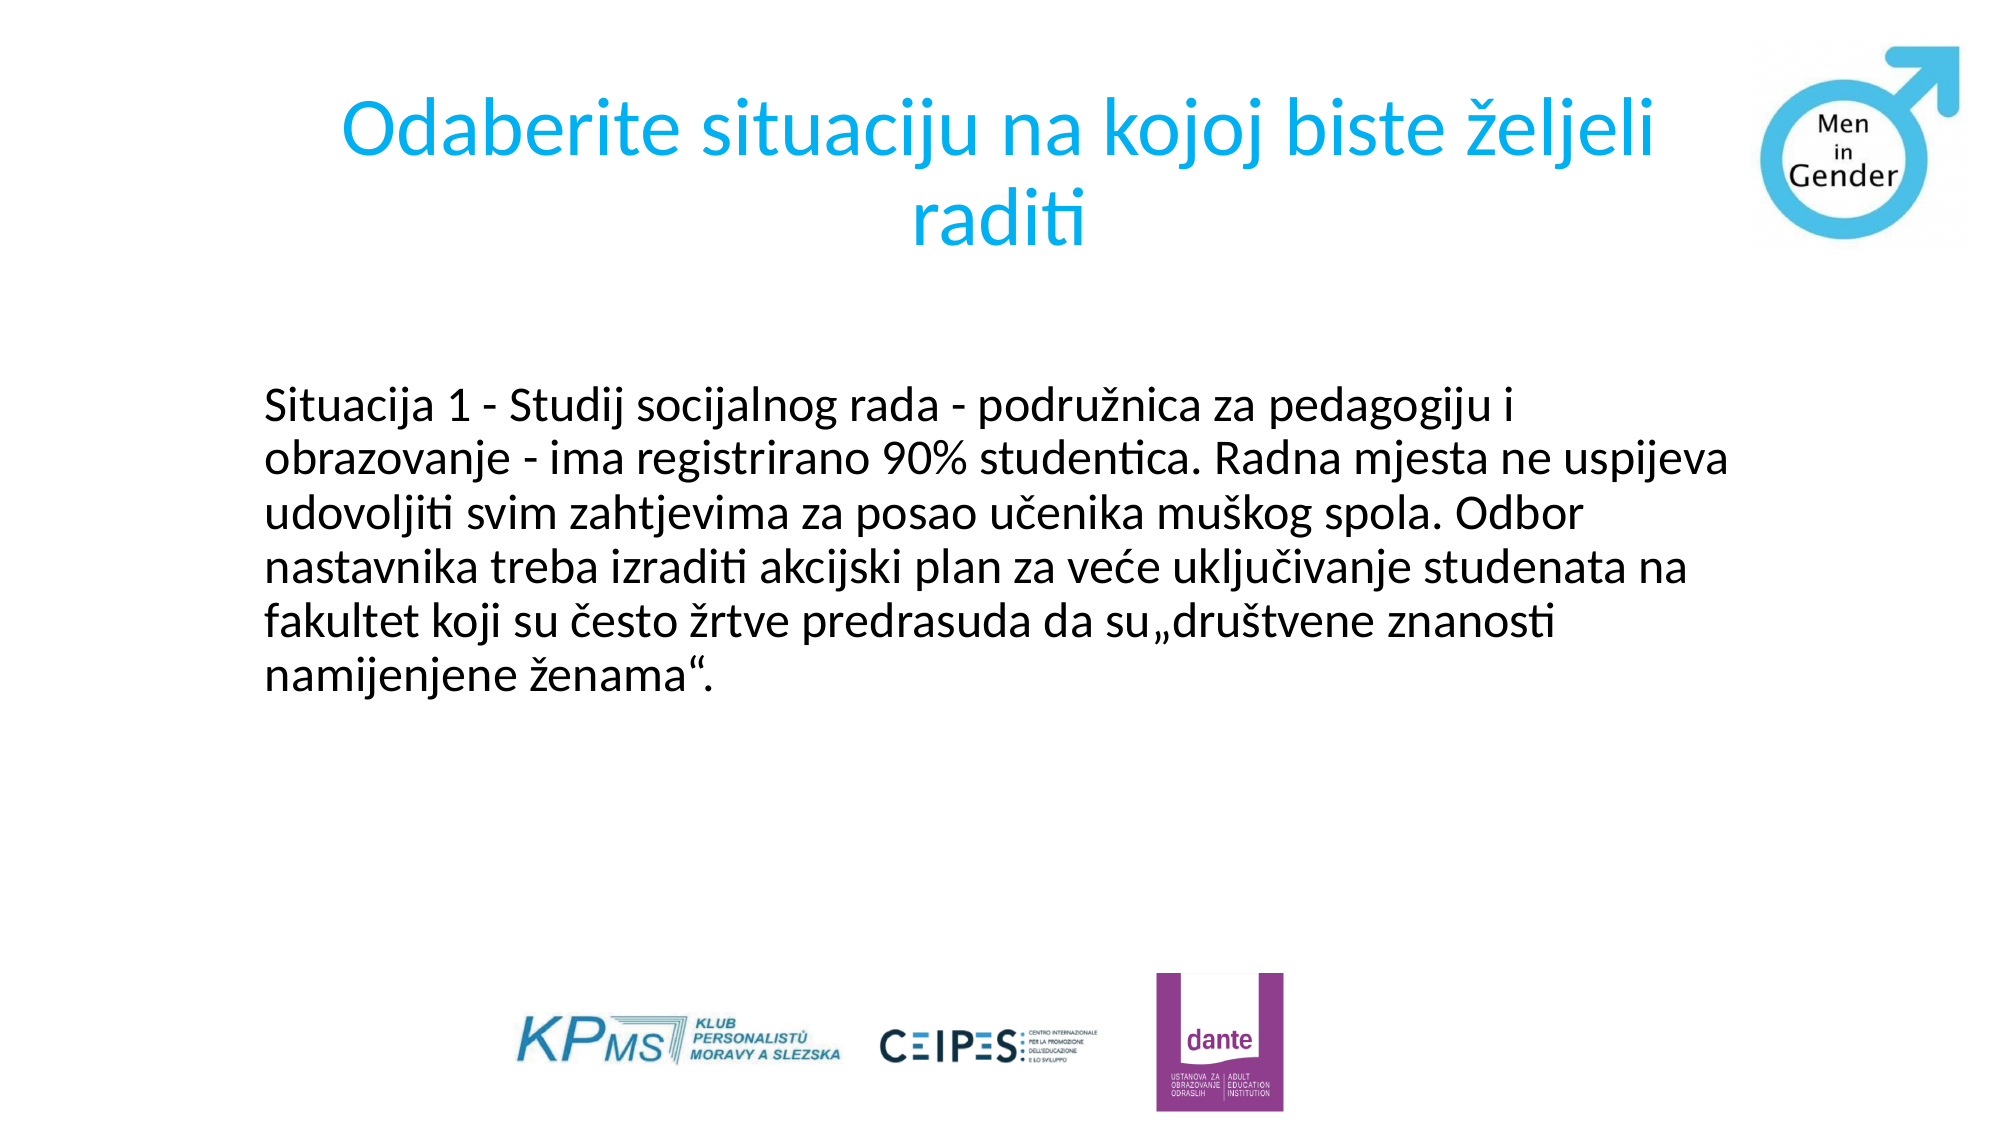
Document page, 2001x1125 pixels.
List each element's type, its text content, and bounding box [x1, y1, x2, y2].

title Odaberite situaciju na kojoj biste željeli raditi [249, 57, 1750, 271]
picture [503, 957, 1300, 1122]
subtitle Situacija 1 - Studij socijalnog rada - podružnica za pedagogiju i obrazovanje - ima registrirano 90% studentica. Radna mjesta ne uspijeva udovoljiti svim zahtjevima za posao učenika muškog spola. Odbor nastavnika treba izraditi akcijski plan za veće uključivanje studenata na fakultet koji su često žrtve predrasuda da su„društvene znanosti namijenjene ženama“. [249, 370, 1750, 863]
picture [1749, 35, 1971, 250]
